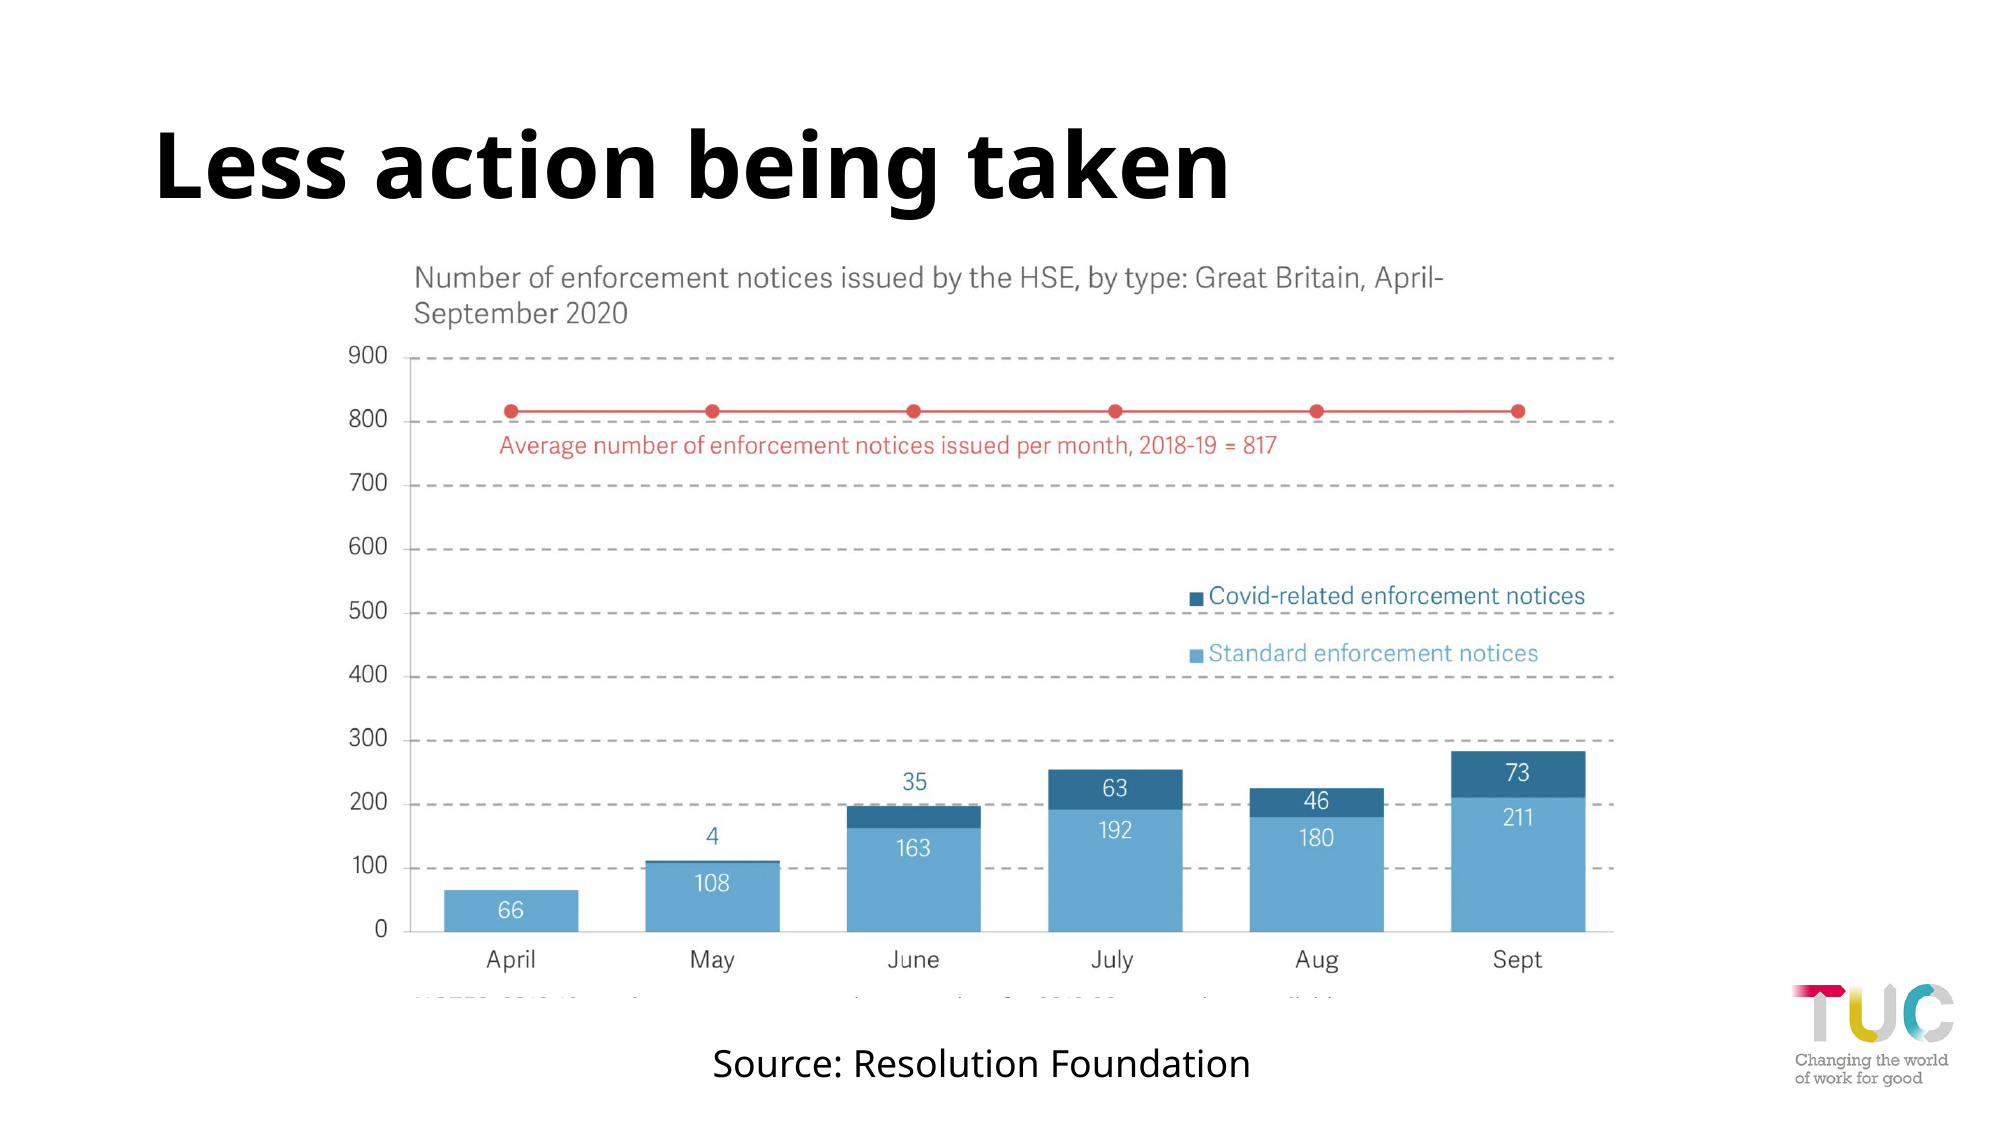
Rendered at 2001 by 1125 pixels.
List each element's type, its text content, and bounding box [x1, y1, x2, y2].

picture [308, 246, 1654, 998]
title Less action being taken [137, 59, 1863, 278]
text_box Source: Resolution Foundation [119, 1037, 1845, 1125]
picture [1768, 983, 1976, 1088]
